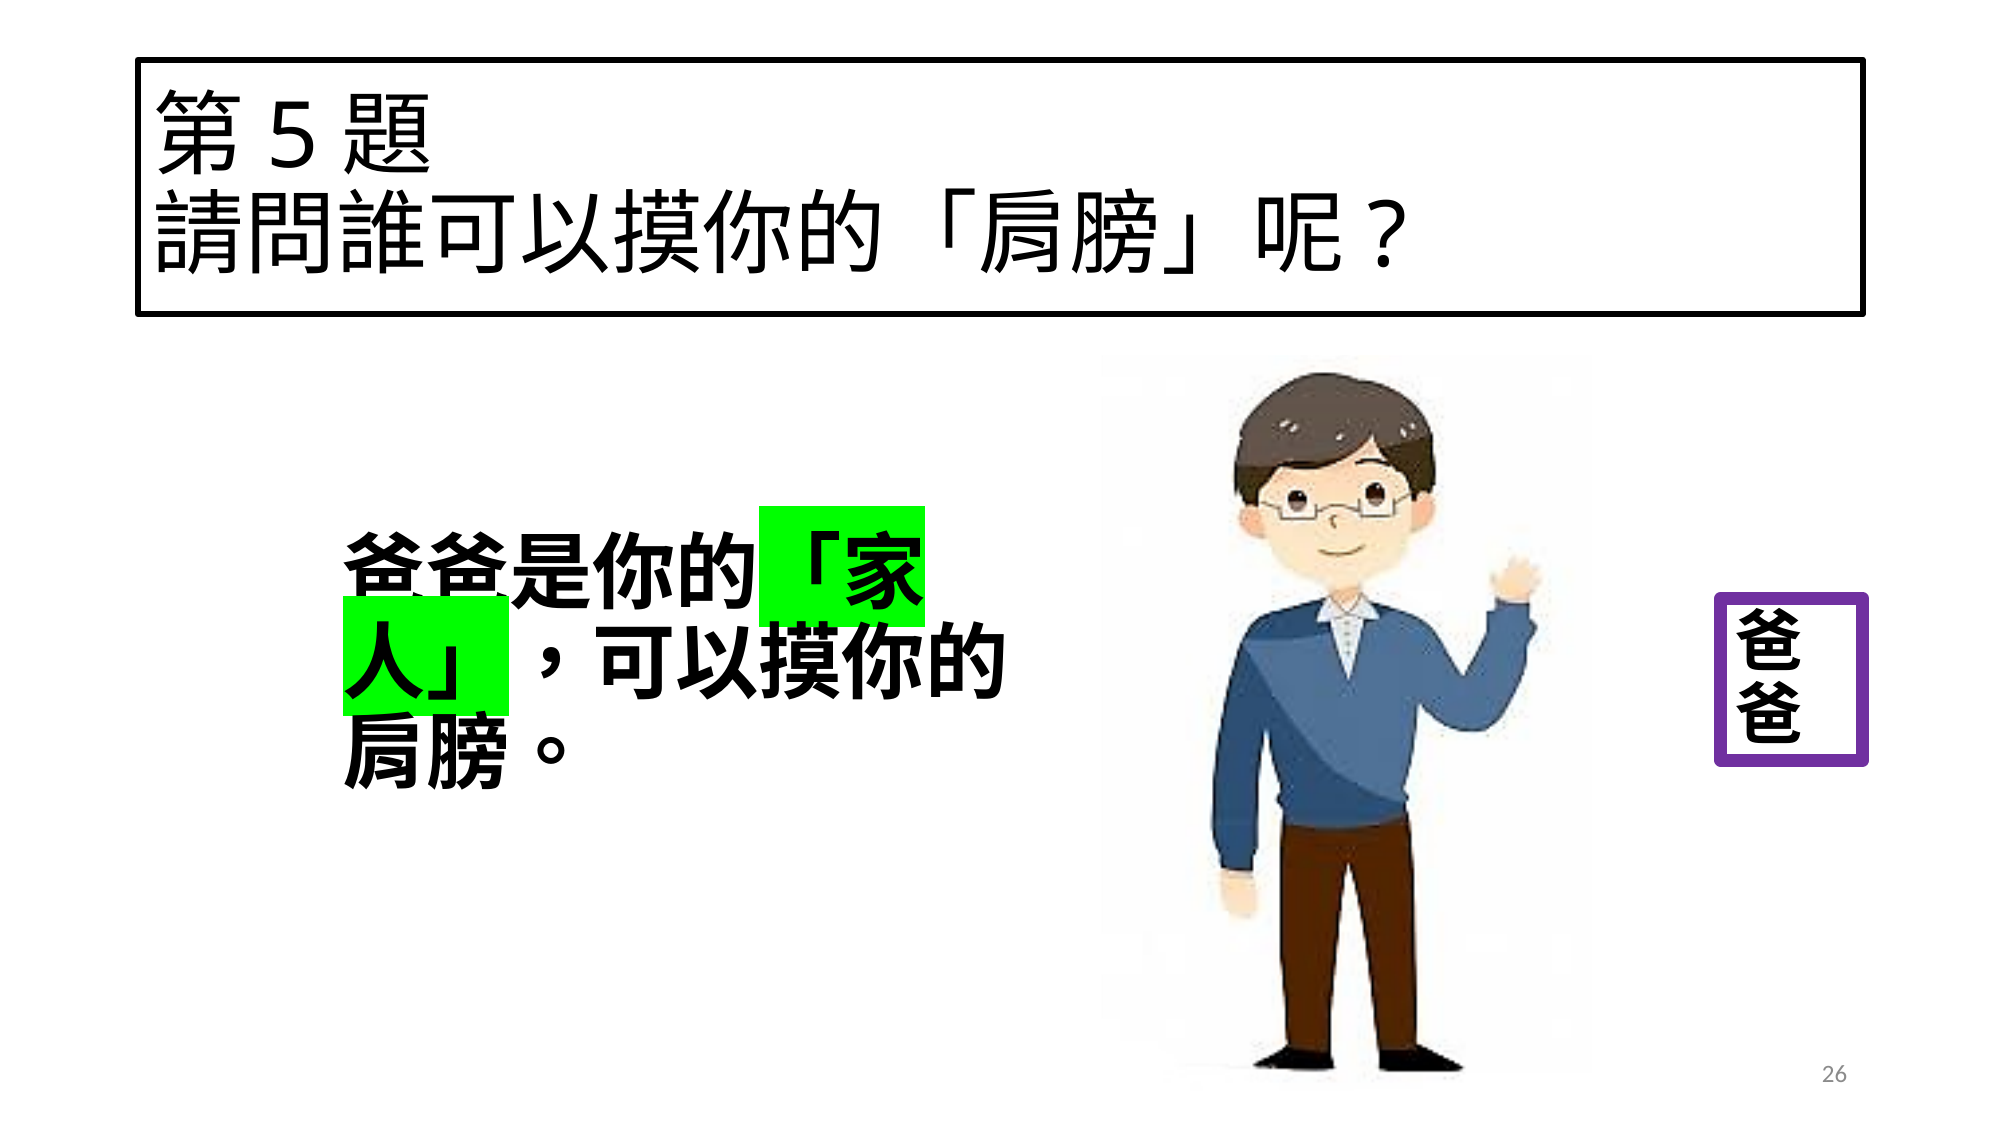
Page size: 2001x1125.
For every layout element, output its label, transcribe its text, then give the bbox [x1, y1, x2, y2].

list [1101, 355, 1592, 1092]
list 爸爸 [1720, 598, 1863, 761]
slide_number 26 [1412, 1042, 1863, 1103]
title 第5題 請問誰可以摸你的「肩膀」呢? [137, 59, 1863, 314]
list 爸爸是你的「家人」，可以摸你的肩膀。 [327, 522, 1101, 1028]
